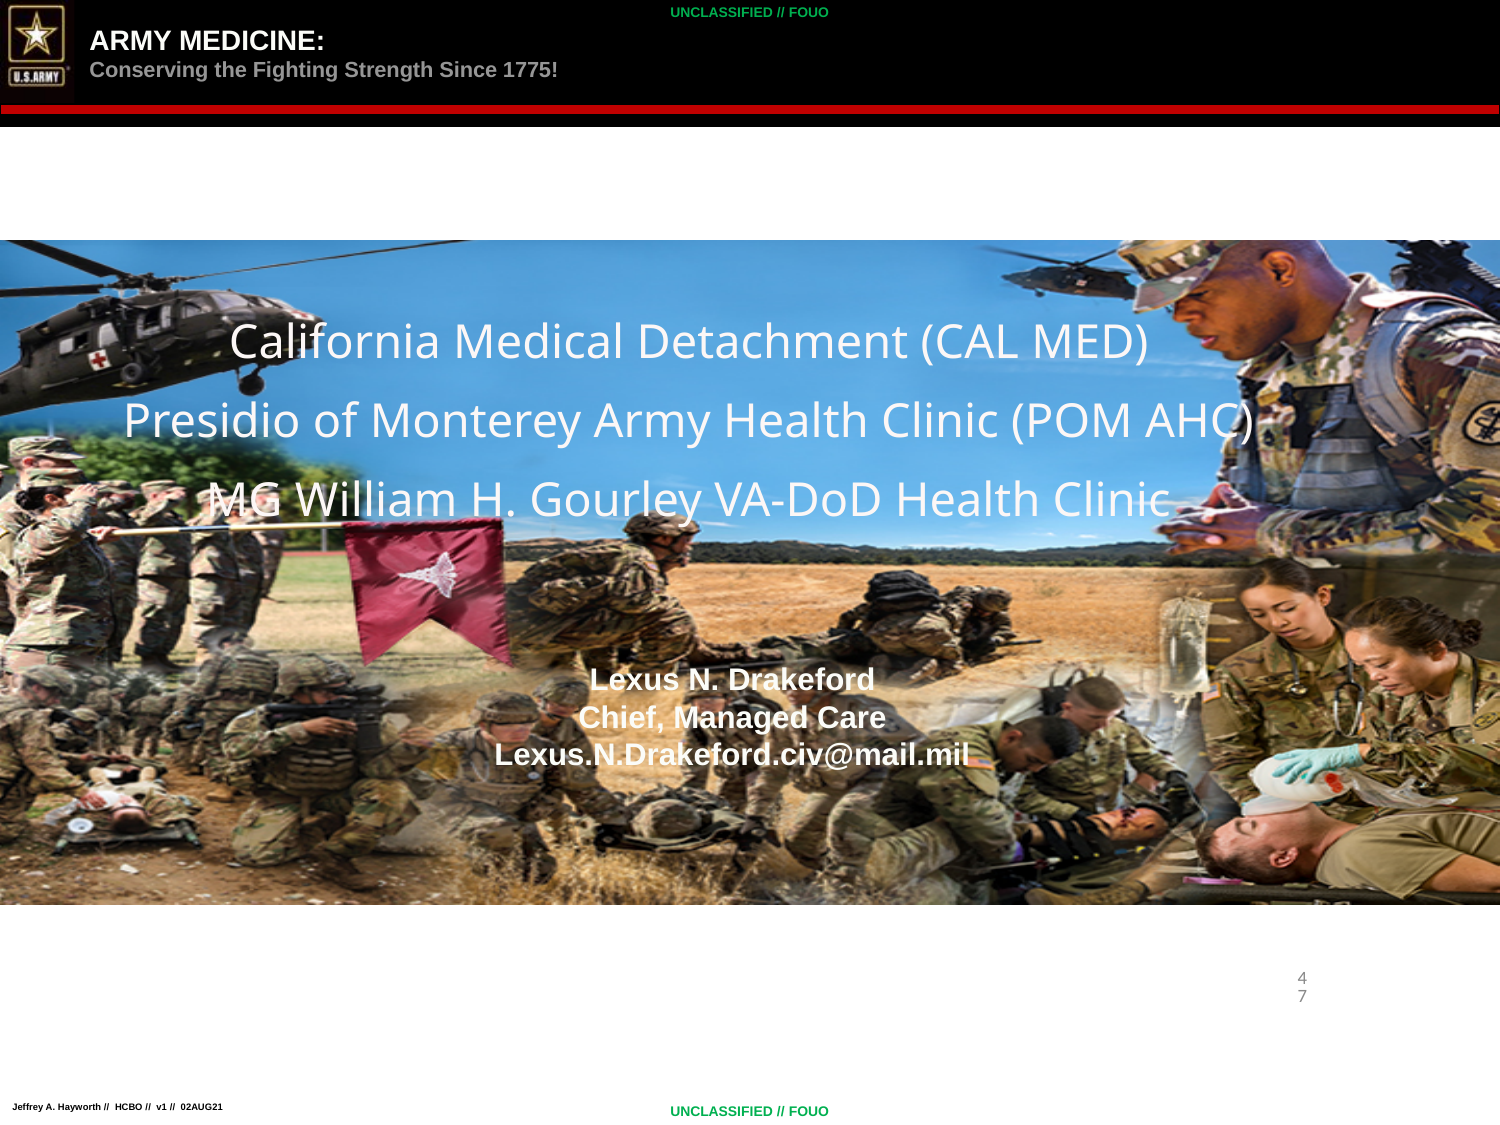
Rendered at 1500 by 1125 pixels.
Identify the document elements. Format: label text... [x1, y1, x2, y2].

picture [0, 0, 74, 103]
slide_number 47 [1294, 957, 1313, 979]
picture [0, 239, 1500, 905]
